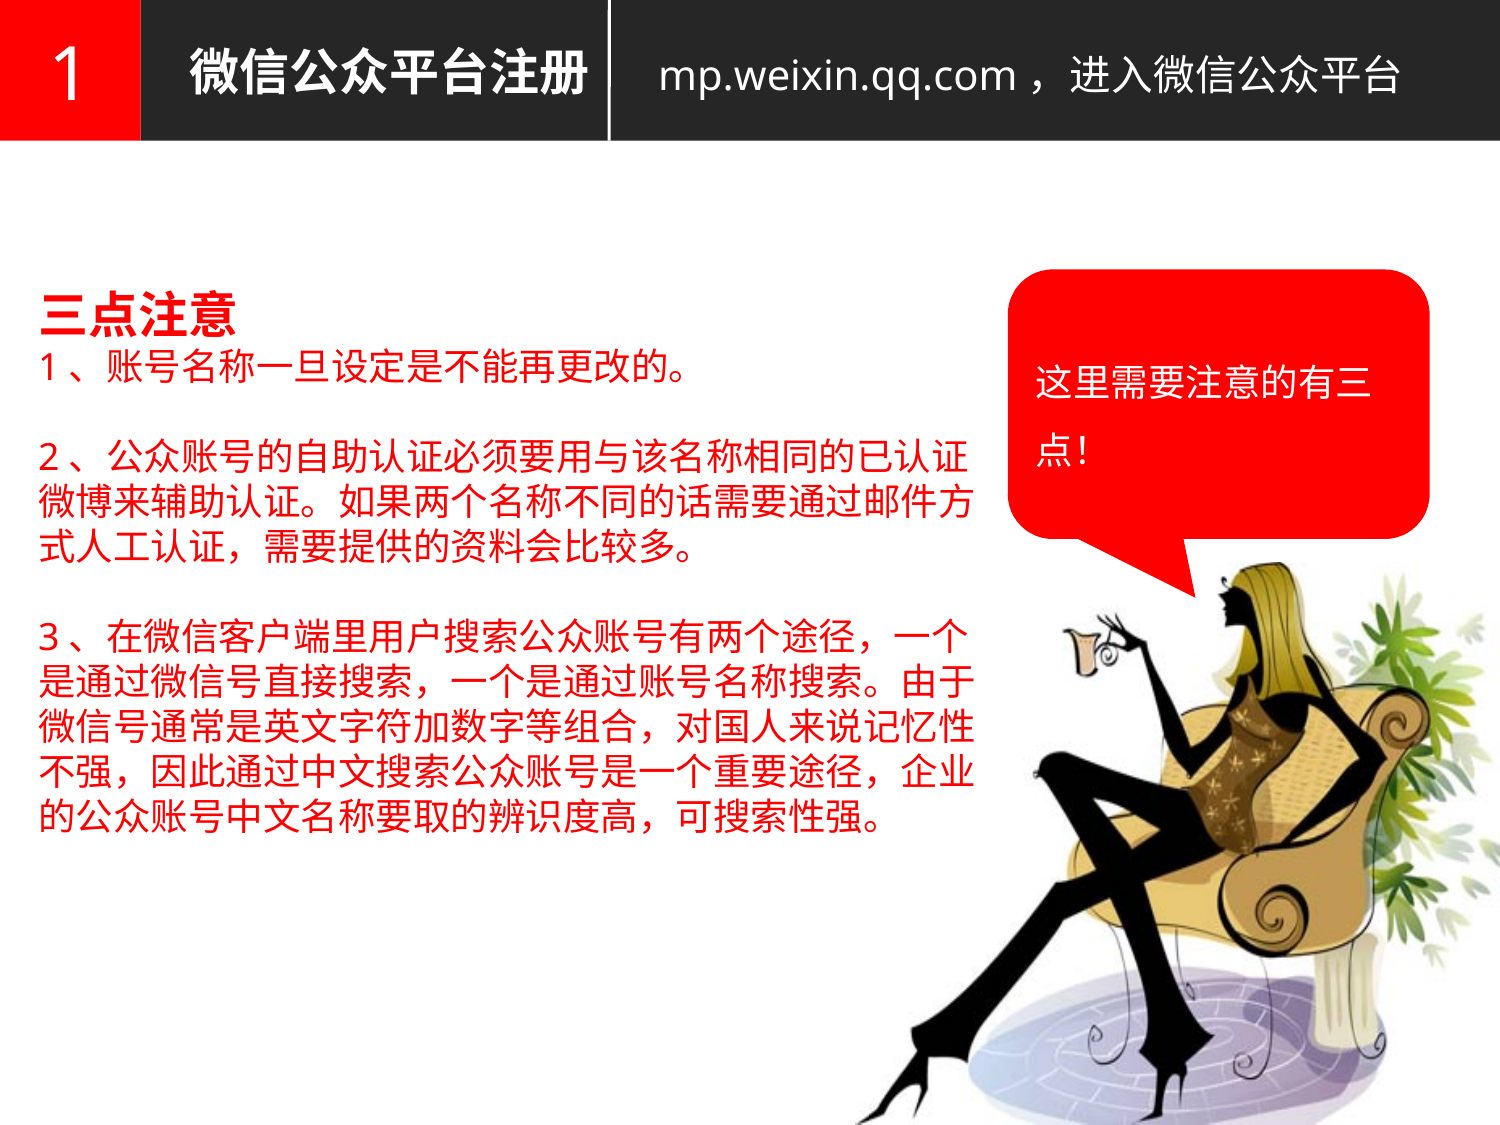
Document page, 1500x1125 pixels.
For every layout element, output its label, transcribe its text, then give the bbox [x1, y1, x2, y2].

text_box 1 [0, 0, 143, 143]
text_box 三点注意 1、账号名称一旦设定是不能再更改的。 2、公众账号的自助认证必须要用与该名称相同的已认证微博来辅助认证。如果两个名称不同的话需要通过邮件方式人工认证，需要提供的资料会比较多。 3、在微信客户端里用户搜索公众账号有两个途径，一个是通过微信号直接搜索，一个是通过账号名称搜索。由于微信号通常是英文字符加数字等组合，对国人来说记忆性不强，因此通过中文搜索公众账号是一个重要途径，企业的公众账号中文名称要取的辨识度高，可搜索性强。 [23, 246, 996, 846]
picture [855, 562, 1500, 1125]
text_box 微信公众平台注册 mp.weixin.qq.com，进入微信公众平台 [143, 0, 1500, 143]
text_box 这里需要注意的有三点！ [1005, 267, 1432, 560]
